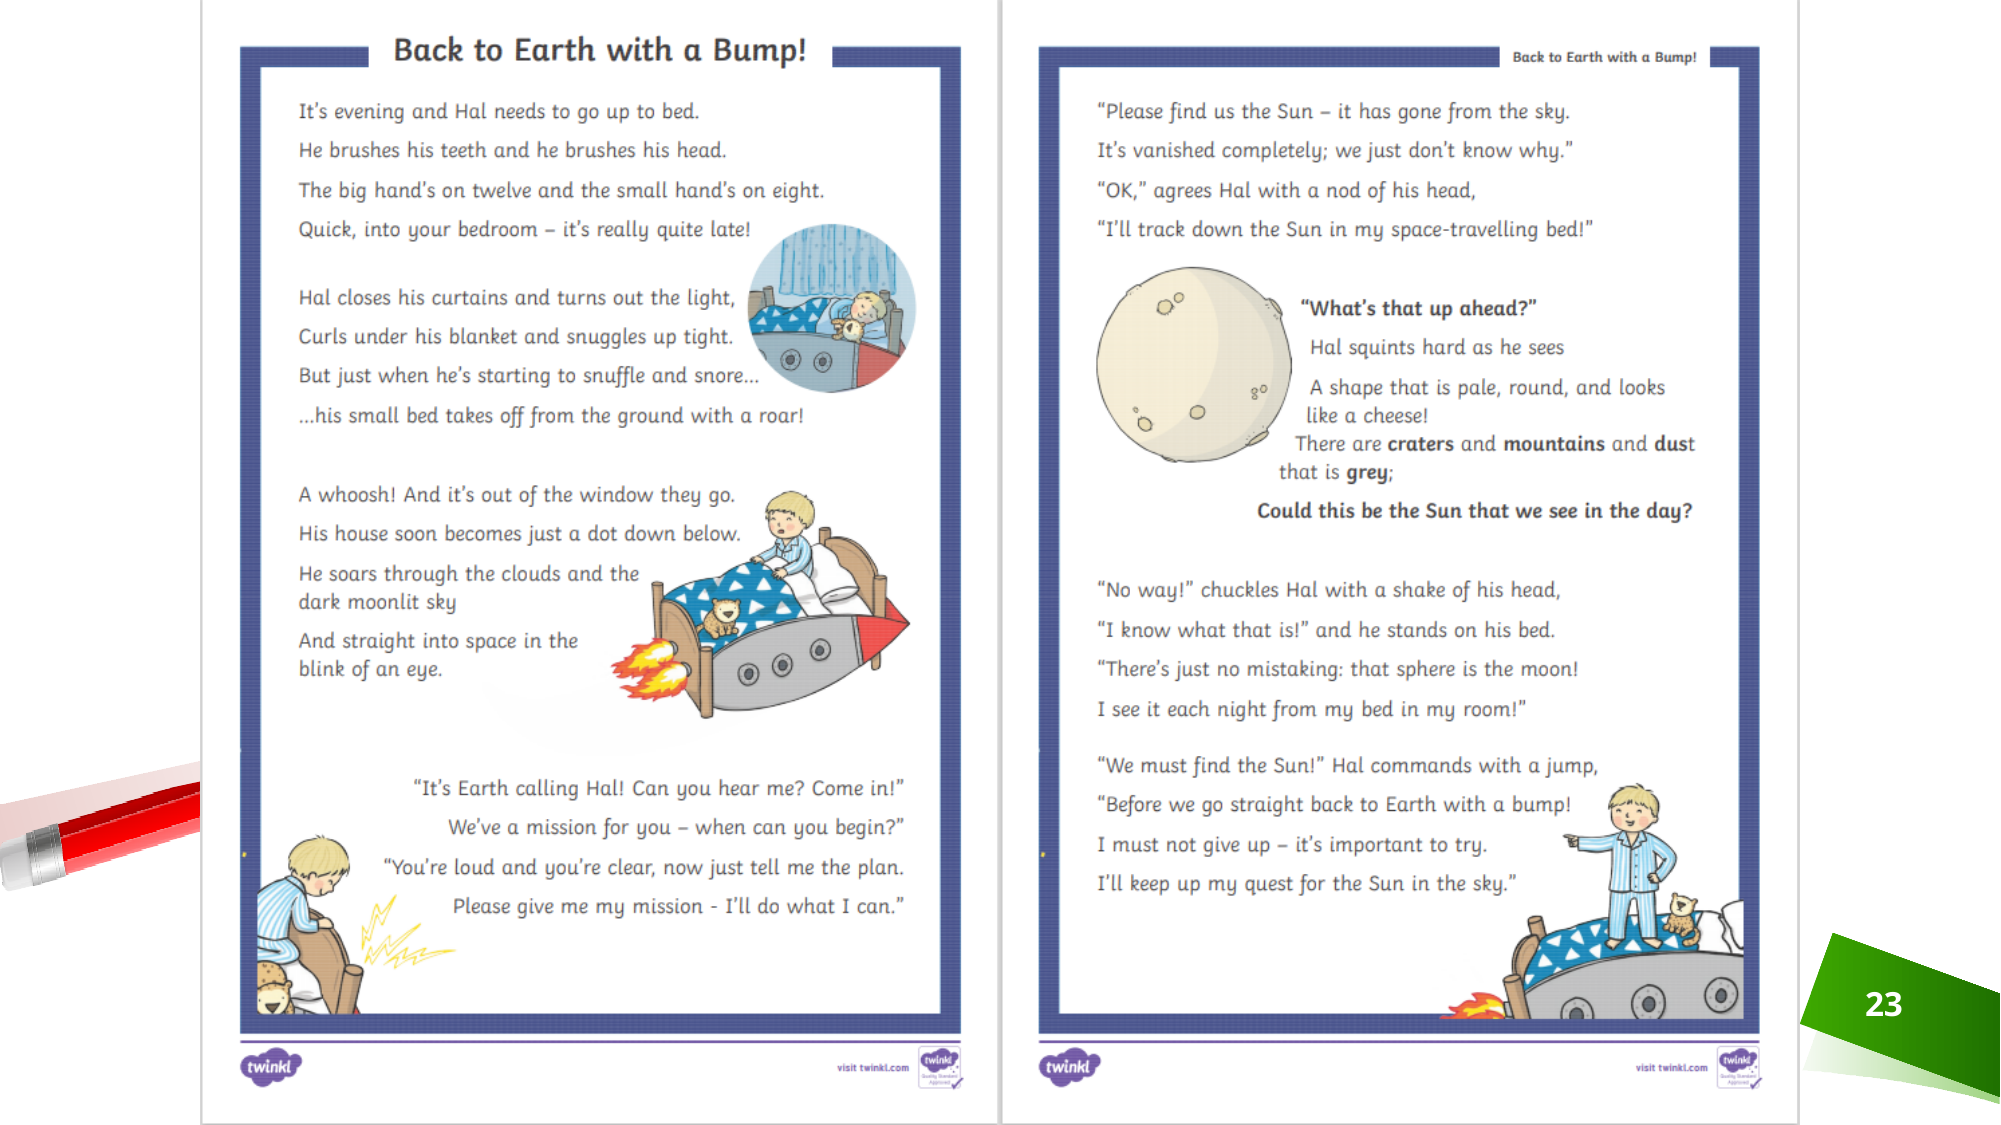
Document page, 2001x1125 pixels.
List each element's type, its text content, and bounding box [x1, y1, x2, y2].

picture [0, 0, 1800, 1125]
slide_number 23 [1831, 975, 1937, 1036]
